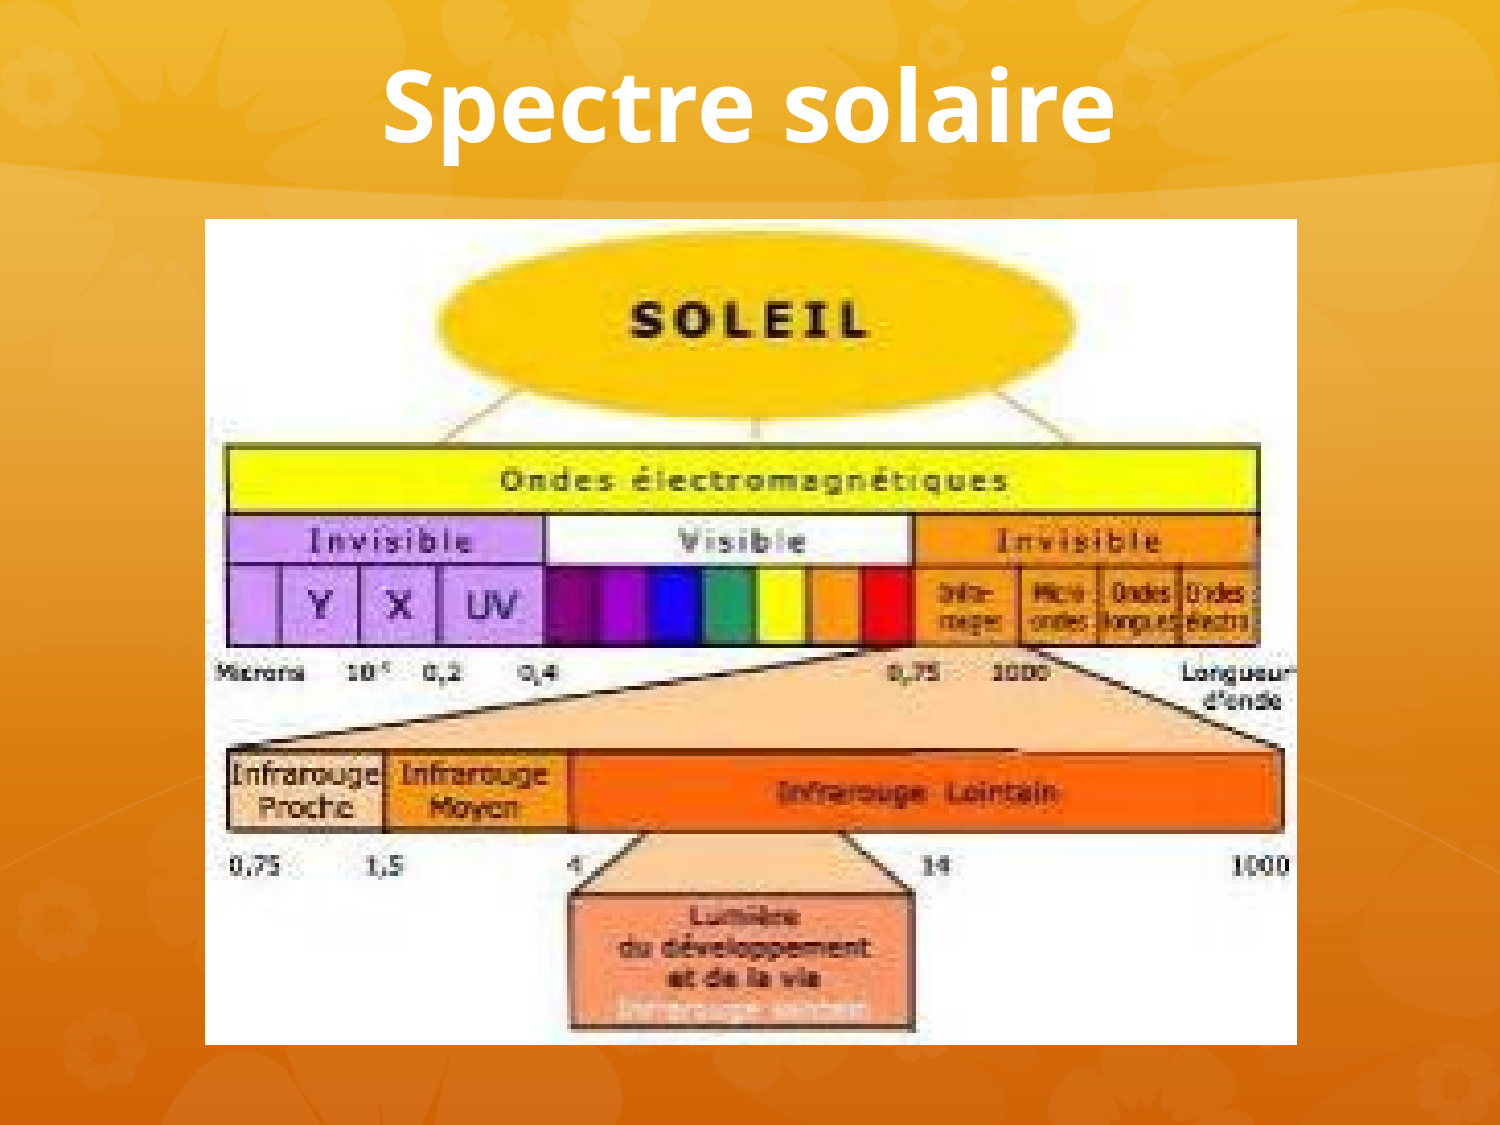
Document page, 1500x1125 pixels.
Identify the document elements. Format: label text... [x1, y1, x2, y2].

title Spectre solaire [127, 14, 1372, 203]
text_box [0, 218, 1500, 1125]
picture [0, 0, 1500, 218]
